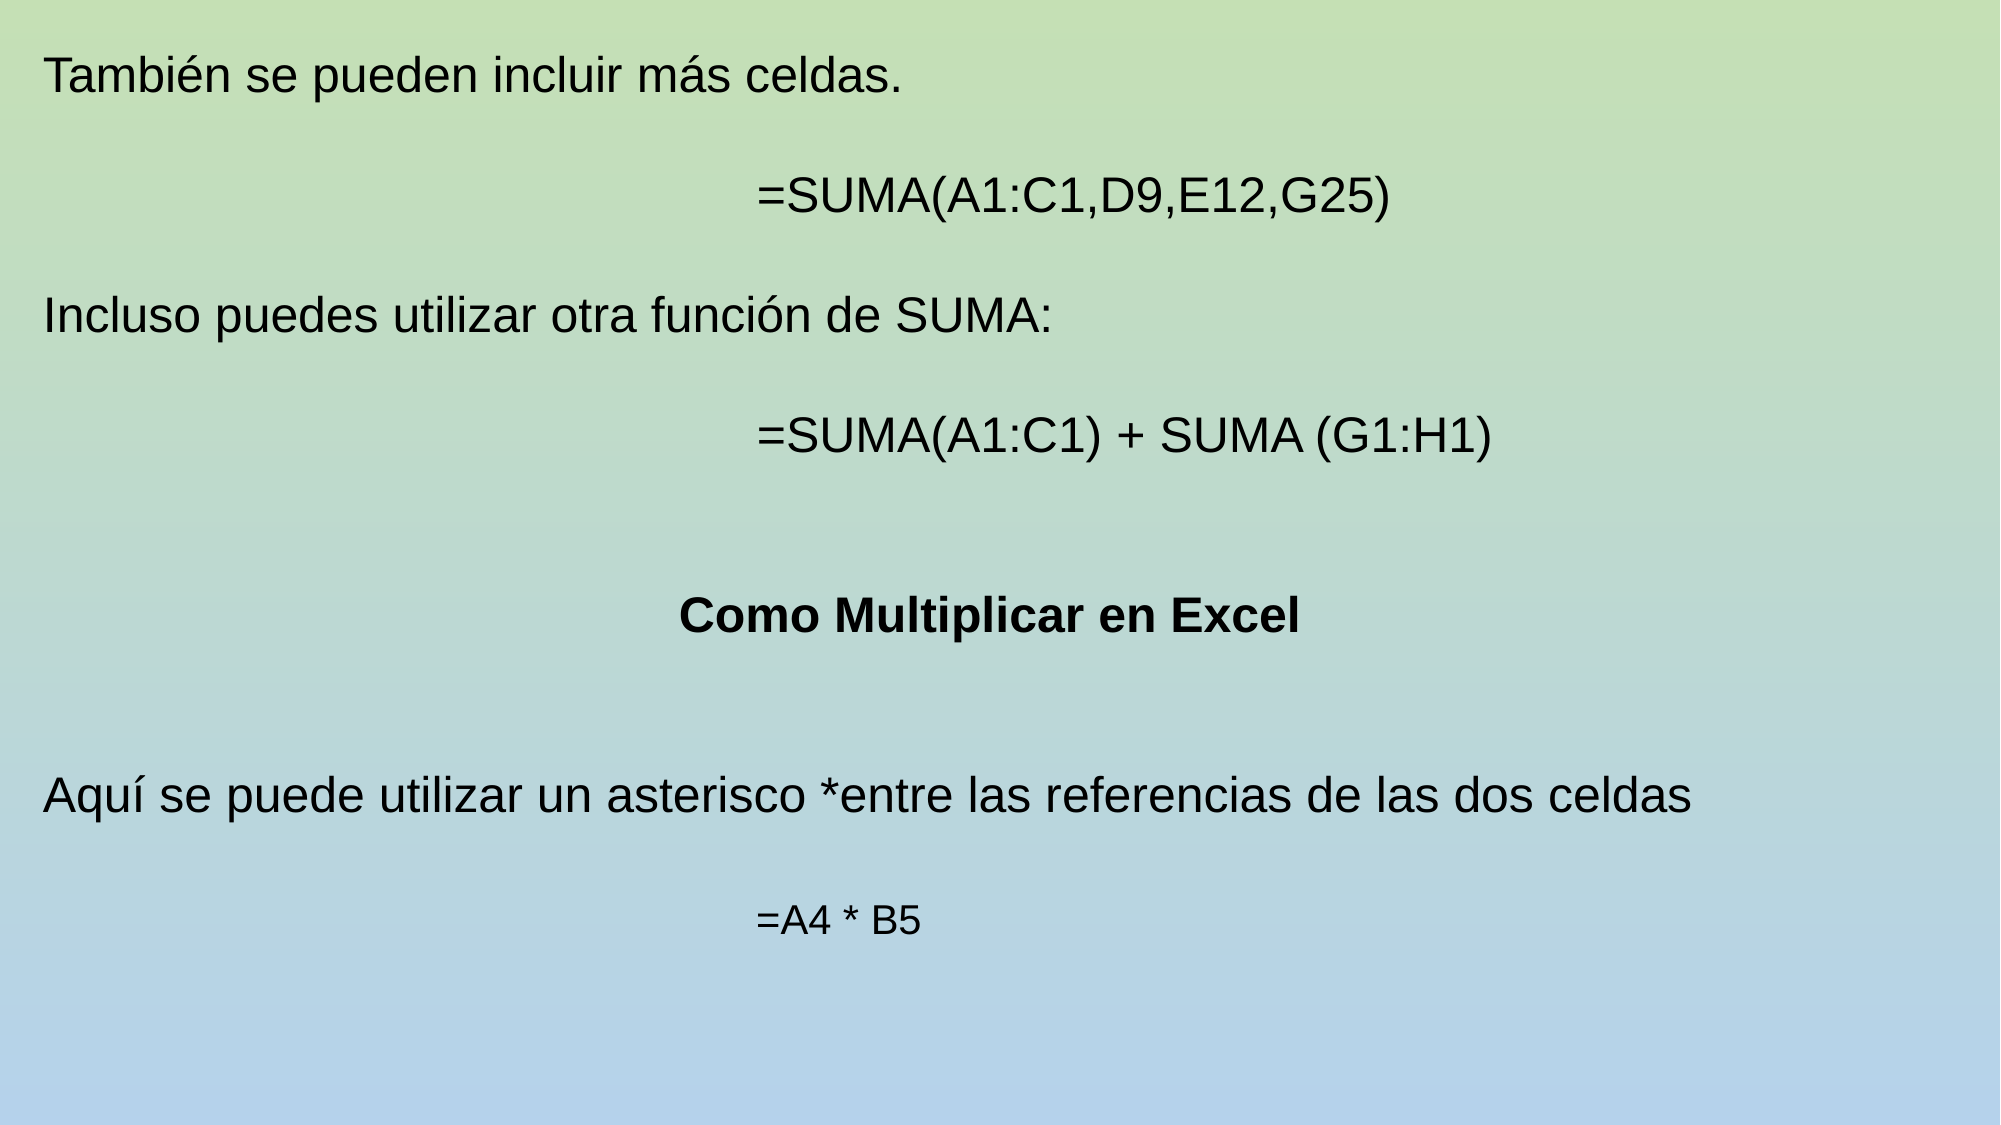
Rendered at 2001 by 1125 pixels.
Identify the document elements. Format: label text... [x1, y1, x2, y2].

text_box También se pueden incluir más celdas. =SUMA(A1:C1,D9,E12,G25) Incluso puedes utilizar otra función de SUMA: =SUMA(A1:C1) + SUMA (G1:H1) Como Multiplicar en Excel Aquí se puede utilizar un asterisco *entre las referencias de las dos celdas =A4 * B5 [28, 35, 1966, 1001]
